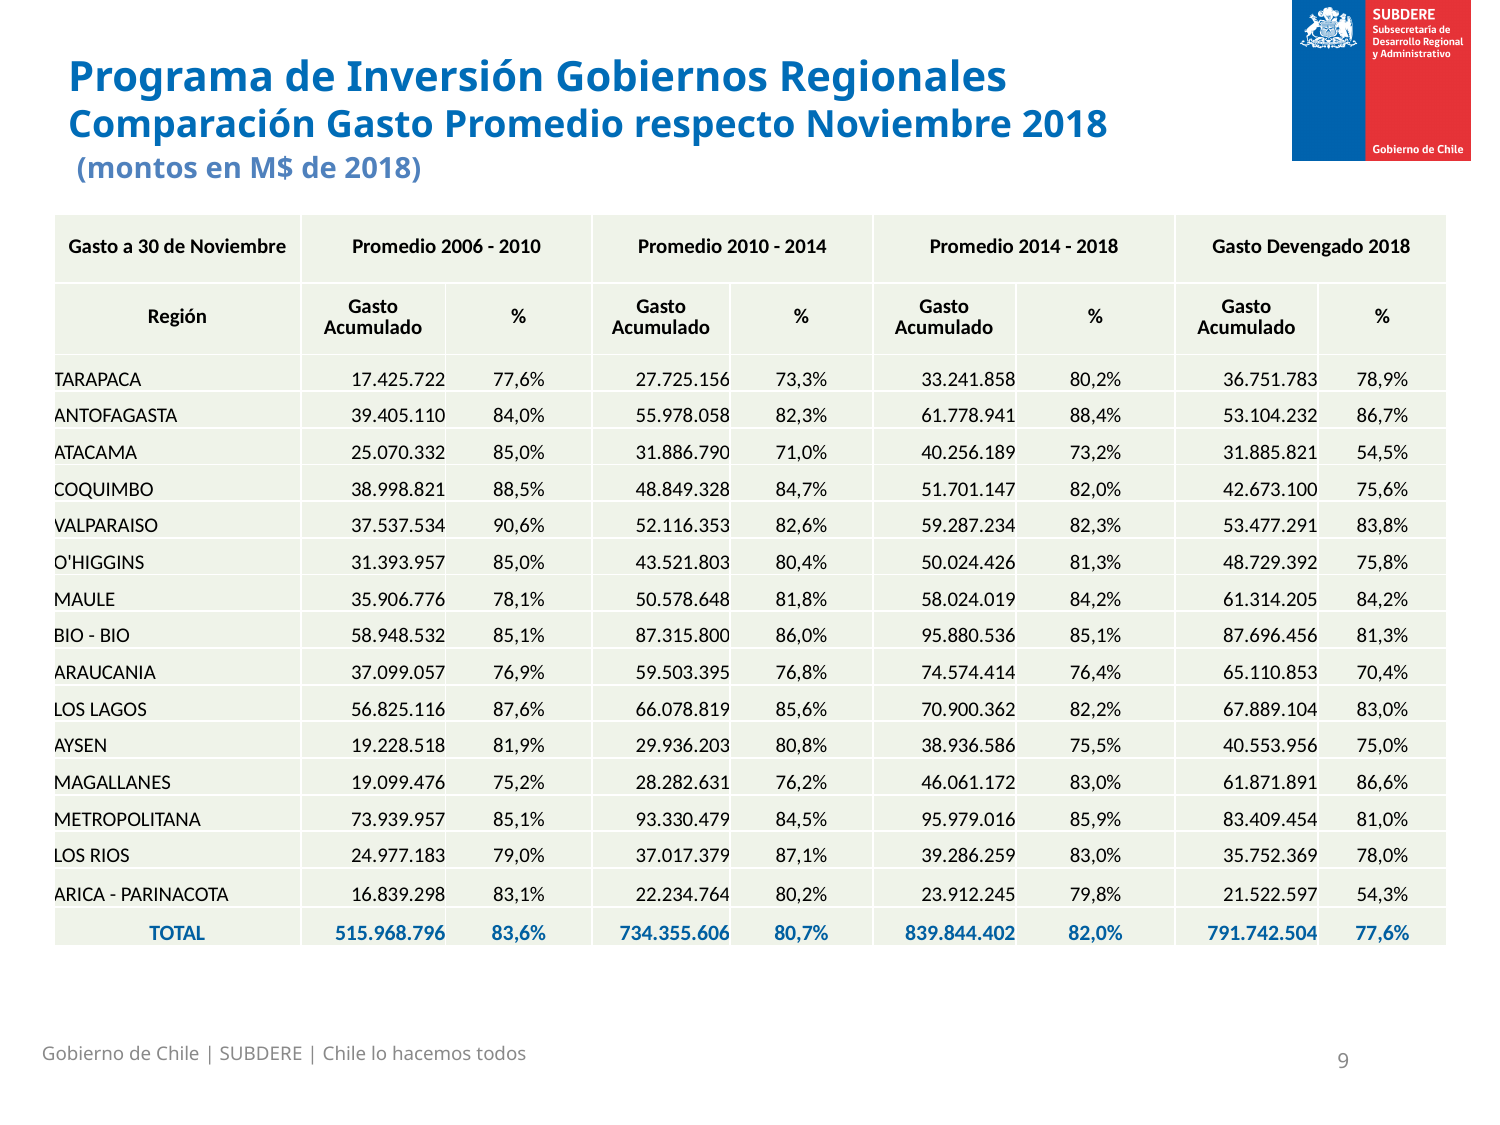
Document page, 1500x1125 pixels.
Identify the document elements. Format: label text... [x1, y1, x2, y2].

text_box Gobierno de Chile | SUBDERE | Chile lo hacemos todos [27, 1034, 999, 1075]
table_cell ANTOFAGASTA [55, 392, 300, 427]
table_cell VALPARAISO [55, 502, 300, 537]
table_cell 53.104.232 [1176, 392, 1317, 427]
table_cell 76,2% [731, 759, 872, 794]
table_cell 82,0% [1017, 465, 1174, 500]
table_cell 80,4% [731, 539, 872, 574]
table_cell 39.286.259 [874, 832, 1015, 867]
table_cell 24.977.183 [302, 832, 445, 867]
table_cell 87,6% [446, 686, 591, 720]
table_cell 80,7% [731, 908, 872, 945]
table_cell Gasto Acumulado [302, 284, 445, 354]
table_header Promedio 2014 - 2018 [874, 215, 1174, 282]
table_cell 86,6% [1319, 759, 1446, 794]
table_cell 85,0% [446, 539, 591, 574]
table_cell 75,8% [1319, 539, 1446, 574]
table_cell TARAPACA [55, 355, 300, 390]
table_cell 85,1% [446, 796, 591, 830]
table_cell 52.116.353 [593, 502, 729, 537]
table_cell 839.844.402 [874, 908, 1015, 945]
table_cell 33.241.858 [874, 355, 1015, 390]
table_cell 70,4% [1319, 649, 1446, 684]
table_cell 85,1% [1017, 612, 1174, 647]
table_cell 74.574.414 [874, 649, 1015, 684]
table_cell 76,4% [1017, 649, 1174, 684]
table_cell 37.099.057 [302, 649, 445, 684]
table_cell 75,2% [446, 759, 591, 794]
table_cell % [446, 284, 591, 354]
table_cell Gasto Acumulado [874, 284, 1015, 354]
table_cell 90,6% [446, 502, 591, 537]
table_cell 16.839.298 [302, 869, 445, 906]
table_cell 31.886.790 [593, 429, 729, 464]
table_cell 58.024.019 [874, 575, 1015, 610]
table_cell Gasto Acumulado [593, 284, 729, 354]
table_cell 25.070.332 [302, 429, 445, 464]
table_cell 50.024.426 [874, 539, 1015, 574]
table_cell 35.752.369 [1176, 832, 1317, 867]
table_cell 78,9% [1319, 355, 1446, 390]
table_header Promedio 2006 - 2010 [302, 215, 591, 282]
table_cell 35.906.776 [302, 575, 445, 610]
table_cell 81,8% [731, 575, 872, 610]
table_cell % [1319, 284, 1446, 354]
table_cell LOS RIOS [55, 832, 300, 867]
table_cell 23.912.245 [874, 869, 1015, 906]
table_cell 84,2% [1017, 575, 1174, 610]
table_cell Gasto Acumulado [1176, 284, 1317, 354]
table_cell 73.939.957 [302, 796, 445, 830]
table_cell 53.477.291 [1176, 502, 1317, 537]
table_cell 29.936.203 [593, 722, 729, 757]
table_cell METROPOLITANA [55, 796, 300, 830]
table_cell 86,7% [1319, 392, 1446, 427]
table_cell 31.885.821 [1176, 429, 1317, 464]
table_cell 83,0% [1017, 759, 1174, 794]
table_cell 87.696.456 [1176, 612, 1317, 647]
table_cell 55.978.058 [593, 392, 729, 427]
table_cell COQUIMBO [55, 465, 300, 500]
table_cell 38.998.821 [302, 465, 445, 500]
table_header Promedio 2010 - 2014 [593, 215, 872, 282]
table_cell 82,2% [1017, 686, 1174, 720]
table_cell 86,0% [731, 612, 872, 647]
table_cell 84,0% [446, 392, 591, 427]
table_cell 61.778.941 [874, 392, 1015, 427]
table_cell 81,9% [446, 722, 591, 757]
table_cell 82,0% [1017, 908, 1174, 945]
table_cell 85,0% [446, 429, 591, 464]
table_cell % [731, 284, 872, 354]
table_cell 61.871.891 [1176, 759, 1317, 794]
table_cell 42.673.100 [1176, 465, 1317, 500]
table_cell 87,1% [731, 832, 872, 867]
table_cell 75,5% [1017, 722, 1174, 757]
table_cell 515.968.796 [302, 908, 445, 945]
table_cell 19.228.518 [302, 722, 445, 757]
table_cell 75,6% [1319, 465, 1446, 500]
table_cell 82,6% [731, 502, 872, 537]
table_cell % [1017, 284, 1174, 354]
table_cell 40.553.956 [1176, 722, 1317, 757]
table_cell 36.751.783 [1176, 355, 1317, 390]
table_cell 85,6% [731, 686, 872, 720]
table_cell 75,0% [1319, 722, 1446, 757]
table_cell 81,3% [1017, 539, 1174, 574]
table_cell 38.936.586 [874, 722, 1015, 757]
table_cell 22.234.764 [593, 869, 729, 906]
table_cell 31.393.957 [302, 539, 445, 574]
table_cell 58.948.532 [302, 612, 445, 647]
table_cell 81,3% [1319, 612, 1446, 647]
table_cell 85,9% [1017, 796, 1174, 830]
table_cell 59.503.395 [593, 649, 729, 684]
table_cell 83,8% [1319, 502, 1446, 537]
table_cell 17.425.722 [302, 355, 445, 390]
table_cell O'HIGGINS [55, 539, 300, 574]
table_cell 88,5% [446, 465, 591, 500]
table_cell 95.979.016 [874, 796, 1015, 830]
table_cell 37.537.534 [302, 502, 445, 537]
table_cell 76,8% [731, 649, 872, 684]
table_cell LOS LAGOS [55, 686, 300, 720]
table_cell 43.521.803 [593, 539, 729, 574]
table_cell 88,4% [1017, 392, 1174, 427]
table_cell 66.078.819 [593, 686, 729, 720]
table_cell TOTAL [55, 908, 300, 945]
table_cell 19.099.476 [302, 759, 445, 794]
table_cell MAULE [55, 575, 300, 610]
table_cell 87.315.800 [593, 612, 729, 647]
table_cell 79,0% [446, 832, 591, 867]
table_cell 95.880.536 [874, 612, 1015, 647]
table_cell BIO - BIO [55, 612, 300, 647]
table_cell 27.725.156 [593, 355, 729, 390]
table_header Gasto Devengado 2018 [1176, 215, 1446, 282]
table_cell 81,0% [1319, 796, 1446, 830]
table_cell 734.355.606 [593, 908, 729, 945]
table_header Gasto a 30 de Noviembre [55, 215, 300, 282]
table_cell 73,2% [1017, 429, 1174, 464]
table_cell 83,6% [446, 908, 591, 945]
table_cell 85,1% [446, 612, 591, 647]
table_cell 82,3% [1017, 502, 1174, 537]
table_cell 70.900.362 [874, 686, 1015, 720]
table_cell 73,3% [731, 355, 872, 390]
table_cell 54,5% [1319, 429, 1446, 464]
table_cell 67.889.104 [1176, 686, 1317, 720]
table_cell 59.287.234 [874, 502, 1015, 537]
slide_number 9 [1014, 1045, 1365, 1078]
table_cell 56.825.116 [302, 686, 445, 720]
table_cell 80,8% [731, 722, 872, 757]
table_cell 40.256.189 [874, 429, 1015, 464]
table_cell 50.578.648 [593, 575, 729, 610]
table_cell 54,3% [1319, 869, 1446, 906]
table_cell 78,0% [1319, 832, 1446, 867]
picture [1292, 0, 1471, 161]
table_cell Región [55, 284, 300, 354]
title Programa de Inversión Gobiernos Regionales Comparación Gasto Promedio respecto Noviembre 2018 (montos en M$ de 2018) [53, 42, 1393, 213]
table_cell 51.701.147 [874, 465, 1015, 500]
table_cell 78,1% [446, 575, 591, 610]
table_cell 28.282.631 [593, 759, 729, 794]
table_cell 48.849.328 [593, 465, 729, 500]
table_cell 37.017.379 [593, 832, 729, 867]
table_cell 48.729.392 [1176, 539, 1317, 574]
table_cell 21.522.597 [1176, 869, 1317, 906]
table_cell 84,5% [731, 796, 872, 830]
table_cell 65.110.853 [1176, 649, 1317, 684]
table_cell 84,2% [1319, 575, 1446, 610]
table_cell 83,1% [446, 869, 591, 906]
table_cell 61.314.205 [1176, 575, 1317, 610]
table_cell 83,0% [1319, 686, 1446, 720]
table_cell ATACAMA [55, 429, 300, 464]
table_cell 80,2% [731, 869, 872, 906]
table_cell 77,6% [1319, 908, 1446, 945]
table_cell AYSEN [55, 722, 300, 757]
table_cell 93.330.479 [593, 796, 729, 830]
table_cell ARAUCANIA [55, 649, 300, 684]
table_cell 77,6% [446, 355, 591, 390]
table_cell 791.742.504 [1176, 908, 1317, 945]
table_cell 82,3% [731, 392, 872, 427]
table_cell 46.061.172 [874, 759, 1015, 794]
table_cell 83.409.454 [1176, 796, 1317, 830]
table_cell 84,7% [731, 465, 872, 500]
table_cell 83,0% [1017, 832, 1174, 867]
table_cell ARICA - PARINACOTA [55, 869, 300, 906]
table_cell MAGALLANES [55, 759, 300, 794]
table_cell 71,0% [731, 429, 872, 464]
table_cell 76,9% [446, 649, 591, 684]
table_cell 39.405.110 [302, 392, 445, 427]
table_cell 80,2% [1017, 355, 1174, 390]
table_cell 79,8% [1017, 869, 1174, 906]
